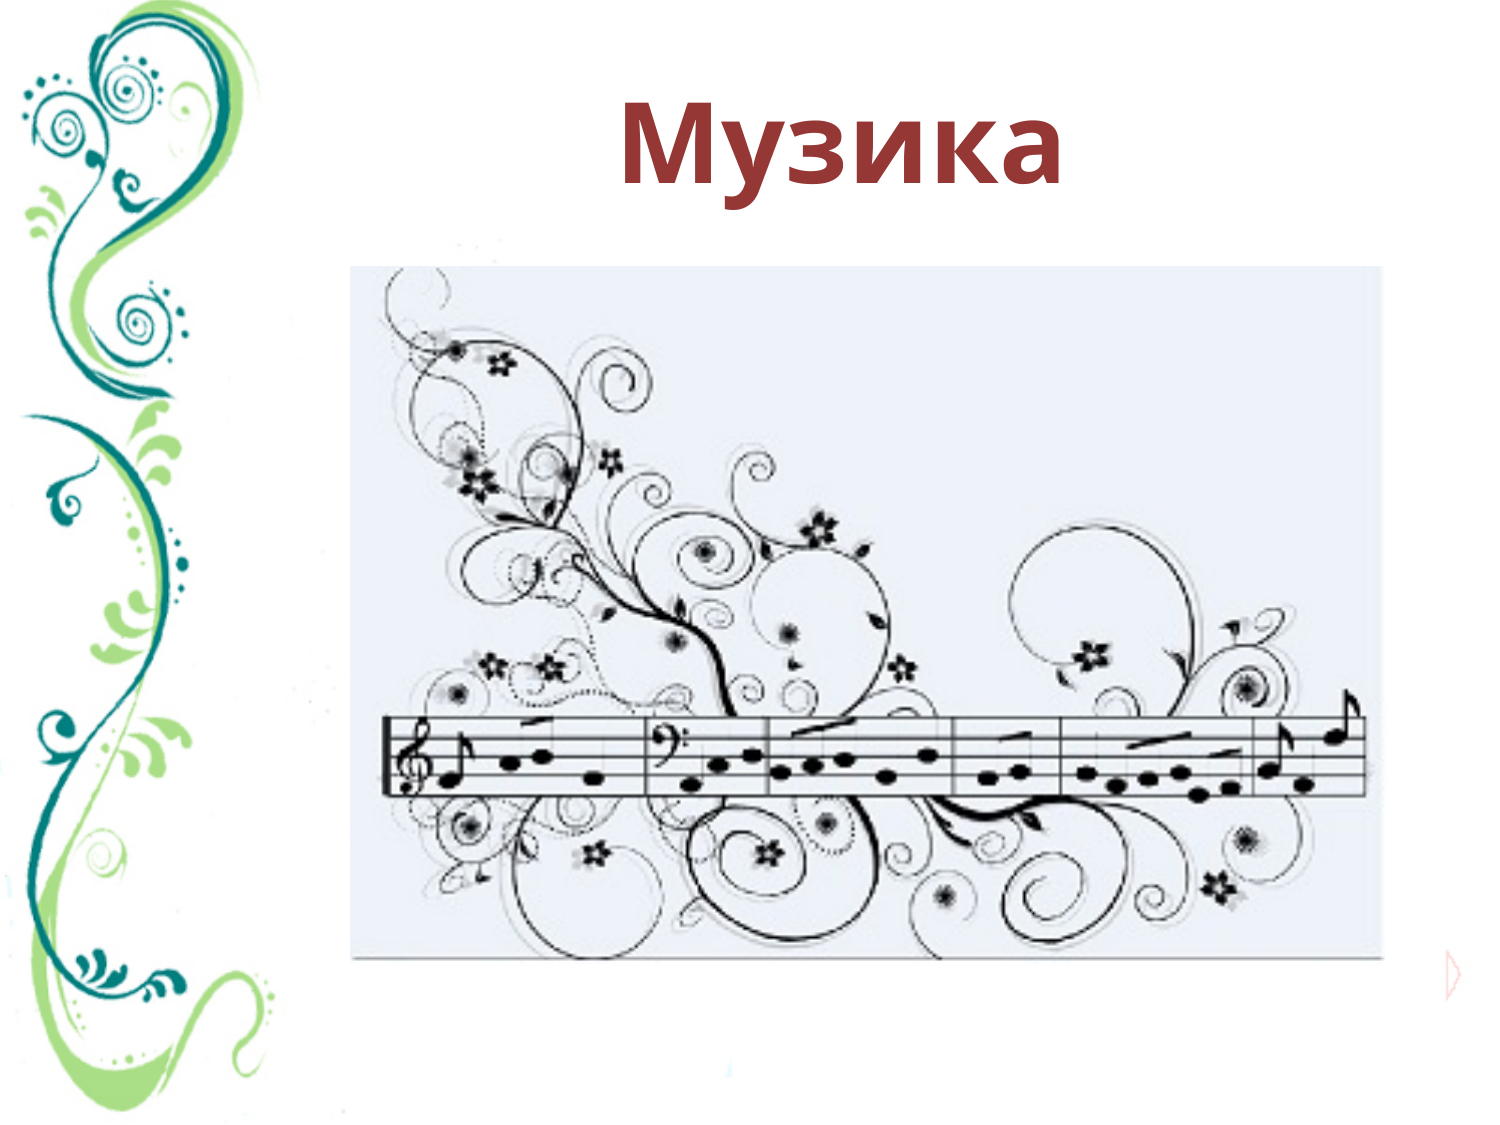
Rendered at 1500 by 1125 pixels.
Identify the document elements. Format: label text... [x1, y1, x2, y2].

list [349, 265, 1389, 965]
title Музика [257, 44, 1426, 233]
picture [0, 0, 1500, 1125]
